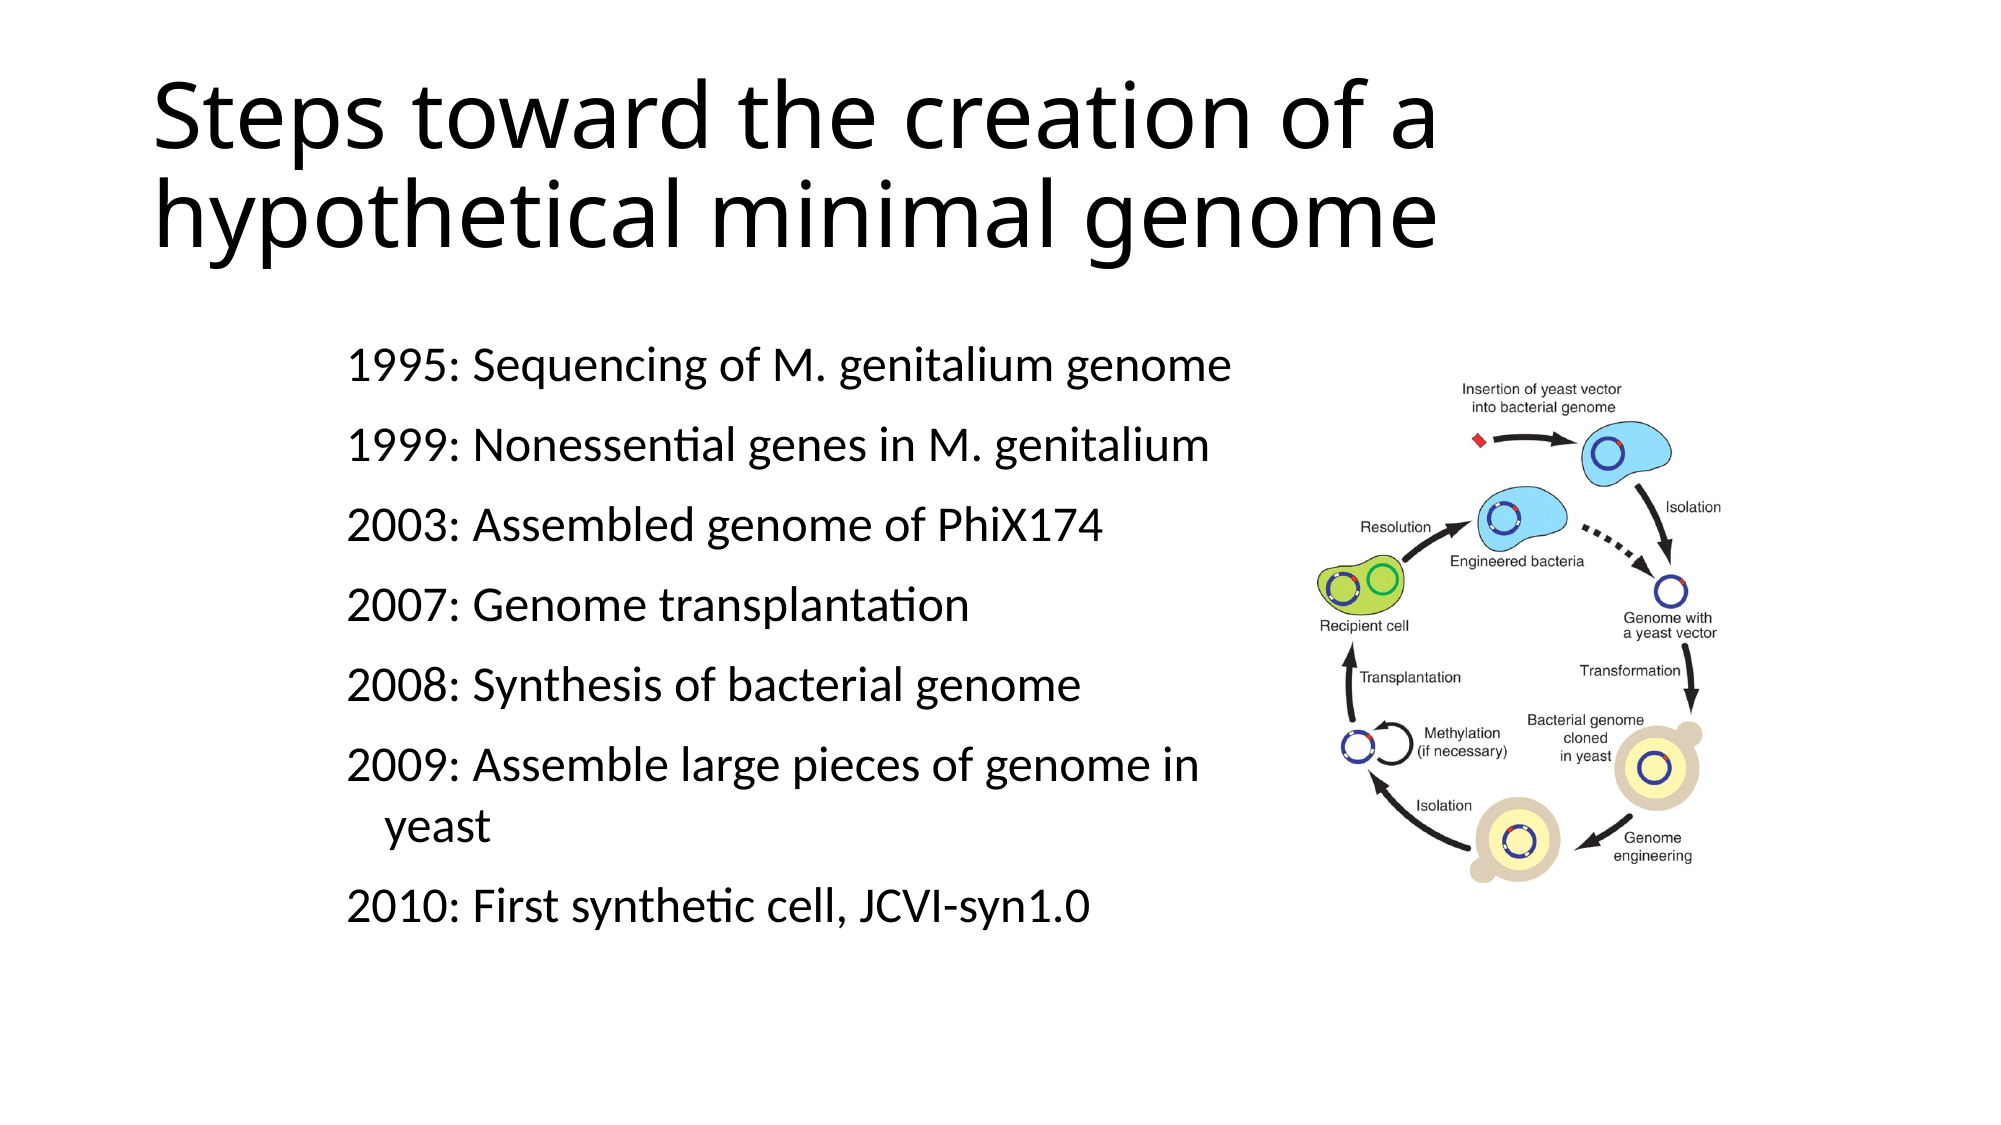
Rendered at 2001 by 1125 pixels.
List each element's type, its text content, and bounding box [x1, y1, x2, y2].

list 1995: Sequencing of M. genitalium genome 1999: Nonessential genes in M. genitalium 2003: Assembled genome of PhiX174 2007: Genome transplantation 2008: Synthesis of bacterial genome 2009: Assemble large pieces of genome in yeast 2010: First synthetic cell, JCVI-syn1.0 [330, 323, 1263, 1032]
picture [1317, 381, 1721, 883]
title Steps toward the creation of a hypothetical minimal genome [137, 59, 1863, 278]
